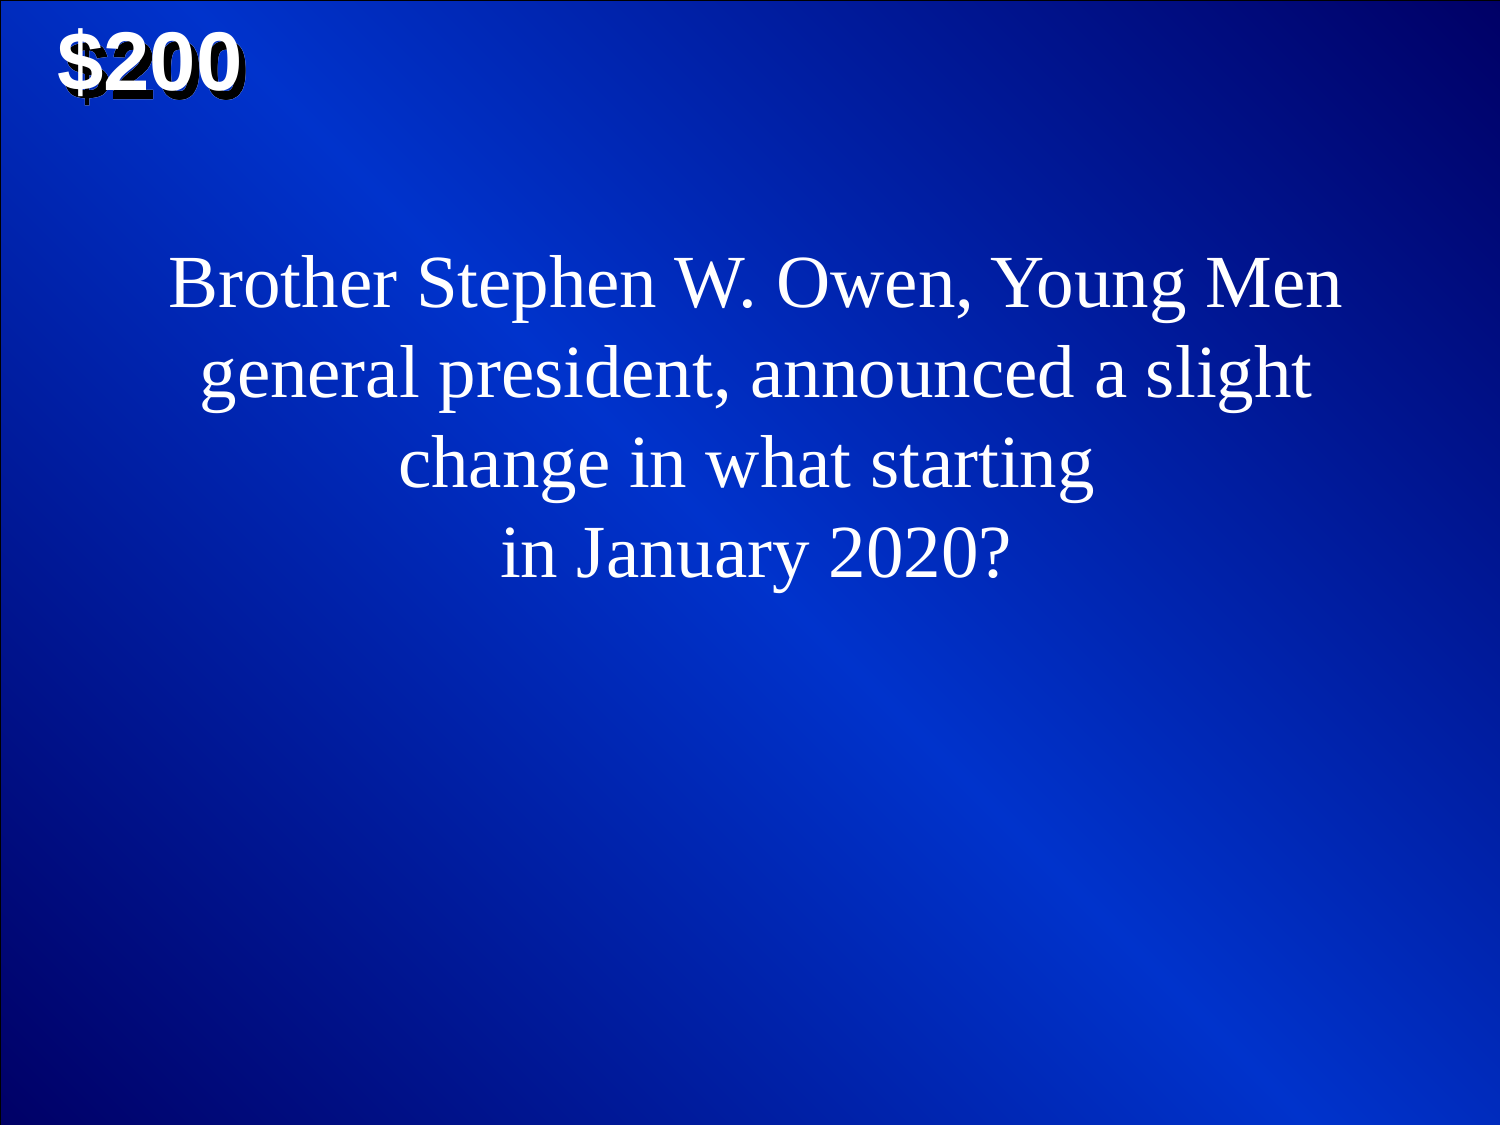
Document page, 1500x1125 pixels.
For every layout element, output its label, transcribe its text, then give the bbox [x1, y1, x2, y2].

text_box Brother Stephen W. Owen, Young Men general president, announced a slight change in what starting in January 2020? [149, 224, 1363, 600]
text_box [0, 0, 1500, 1125]
text_box $200 [0, 0, 300, 115]
